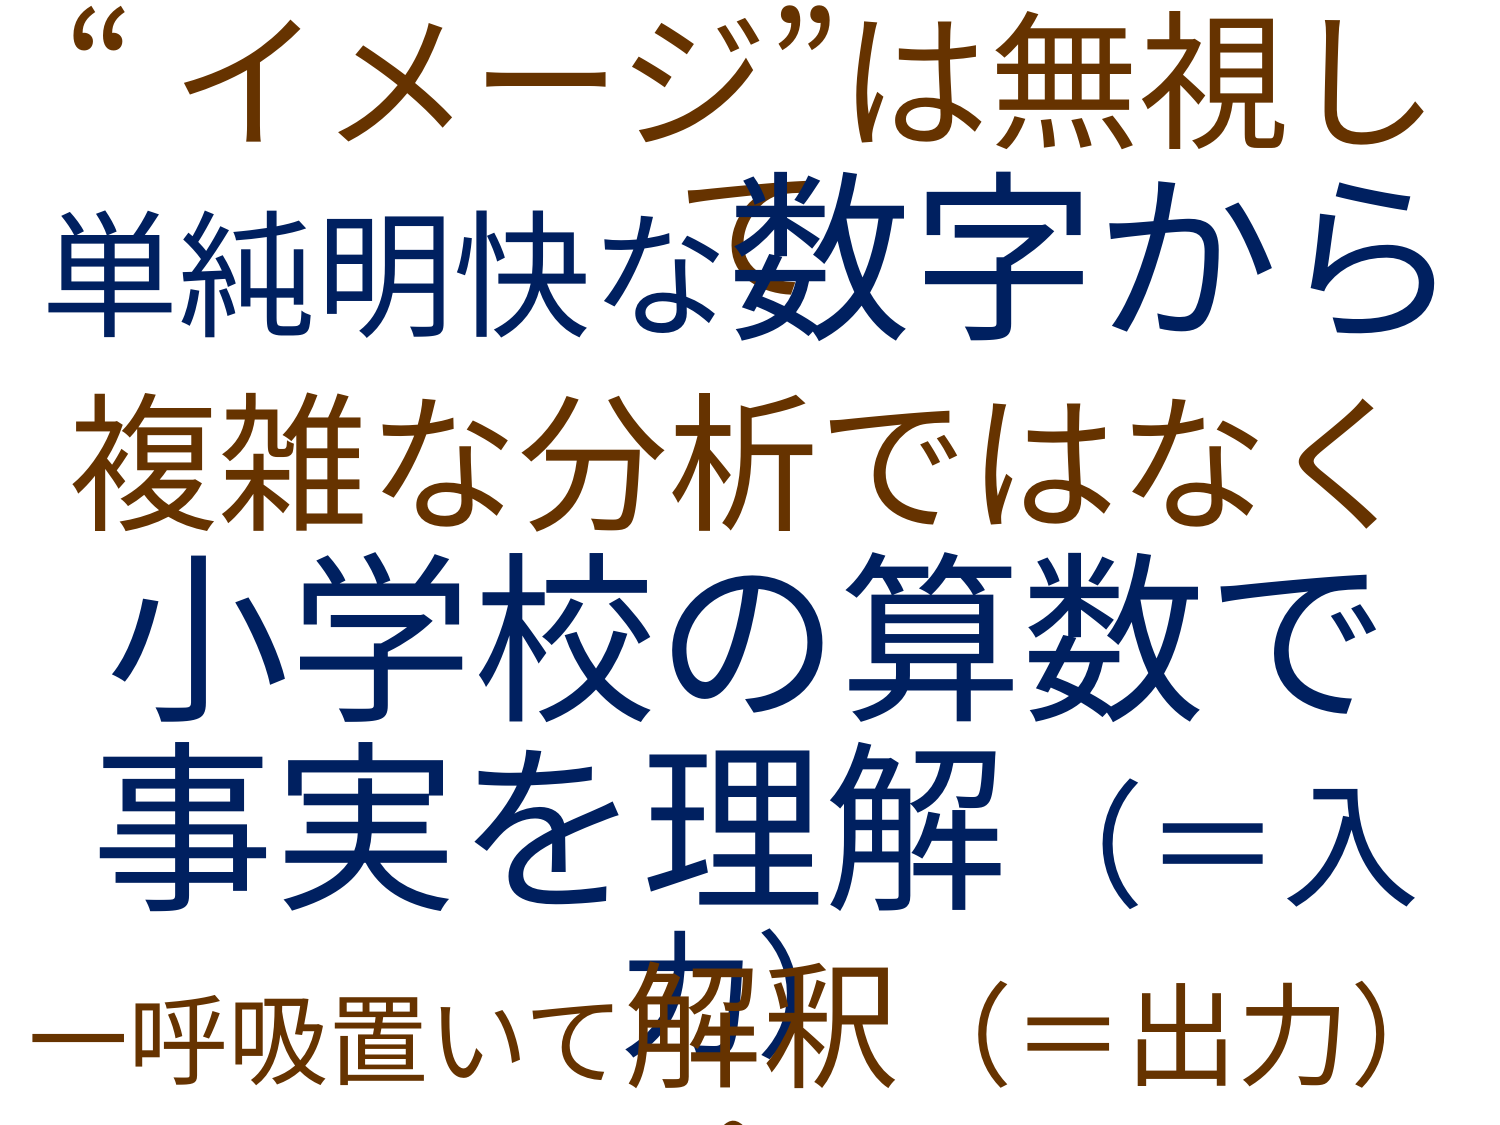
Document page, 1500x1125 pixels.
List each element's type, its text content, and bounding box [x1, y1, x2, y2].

text_box 事実を理解（＝入力） [5, 739, 1500, 1082]
text_box 複雑な分析ではなく [0, 397, 1494, 556]
text_box 一呼吸置いて解釈（＝出力）へ [0, 964, 1496, 1125]
text_box 小学校の算数で [0, 550, 1498, 752]
text_box “イメージ”は無視して [0, 7, 1500, 328]
text_box 単純明快な数字から [1, 169, 1500, 372]
